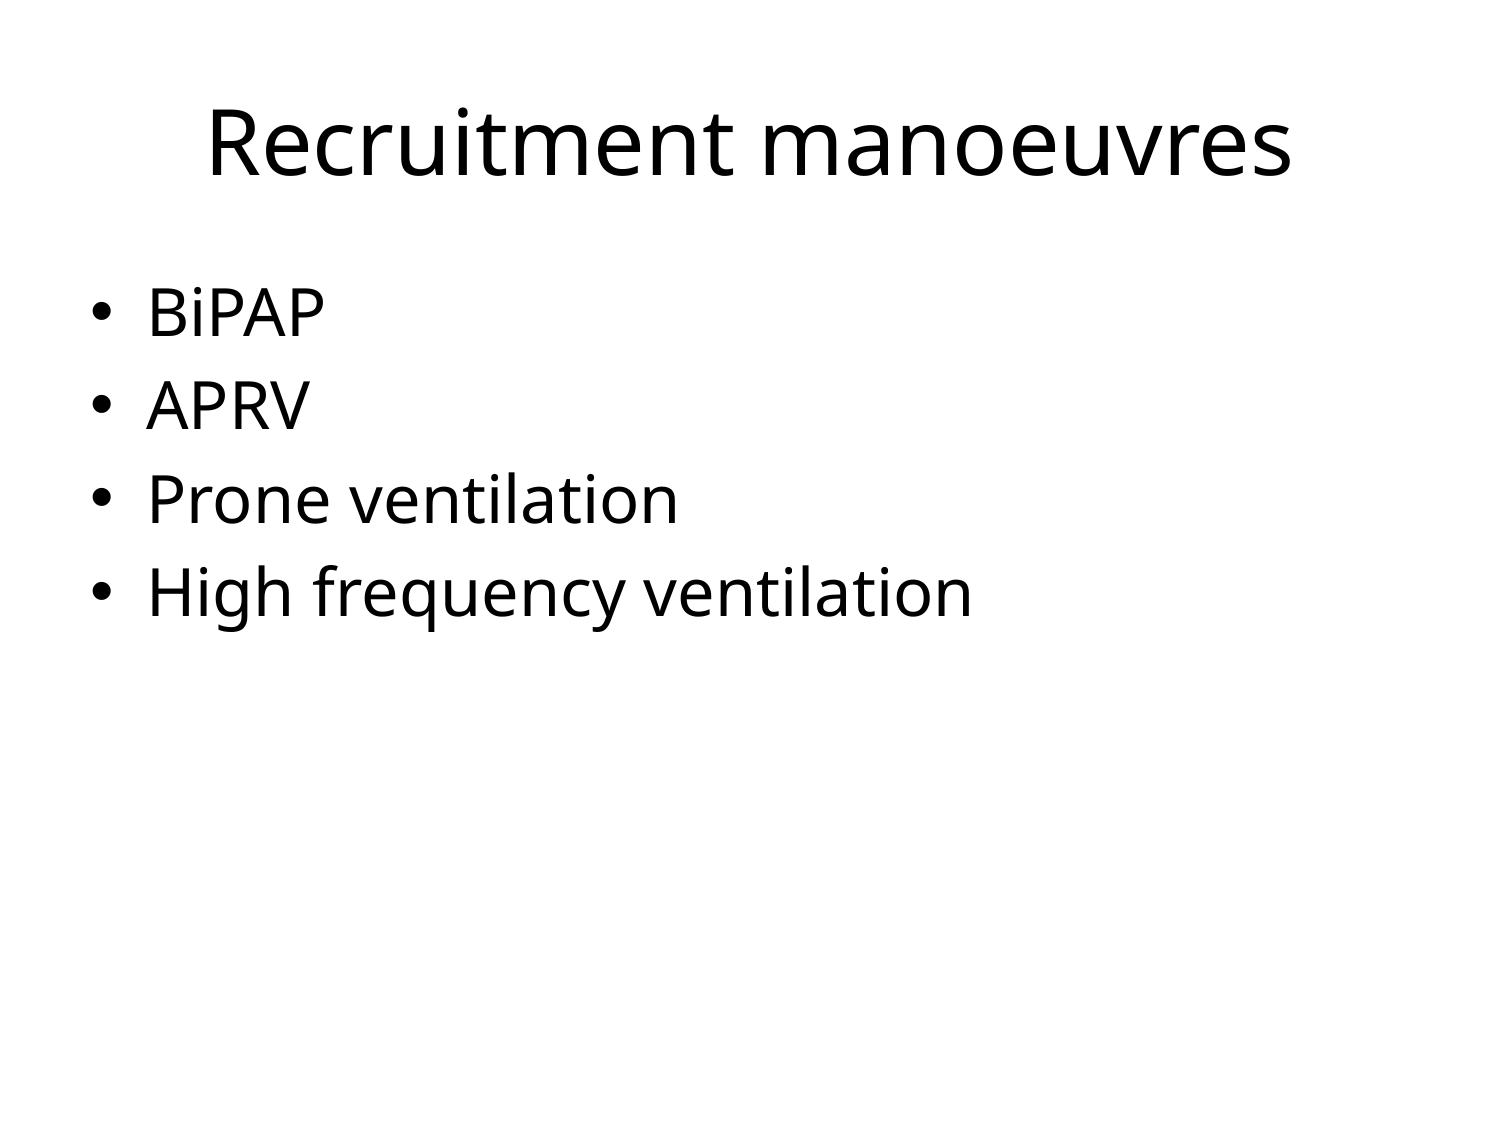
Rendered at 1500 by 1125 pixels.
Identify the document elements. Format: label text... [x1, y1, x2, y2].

list BiPAP APRV Prone ventilation High frequency ventilation [75, 262, 1425, 1005]
title Recruitment manoeuvres [75, 45, 1425, 233]
